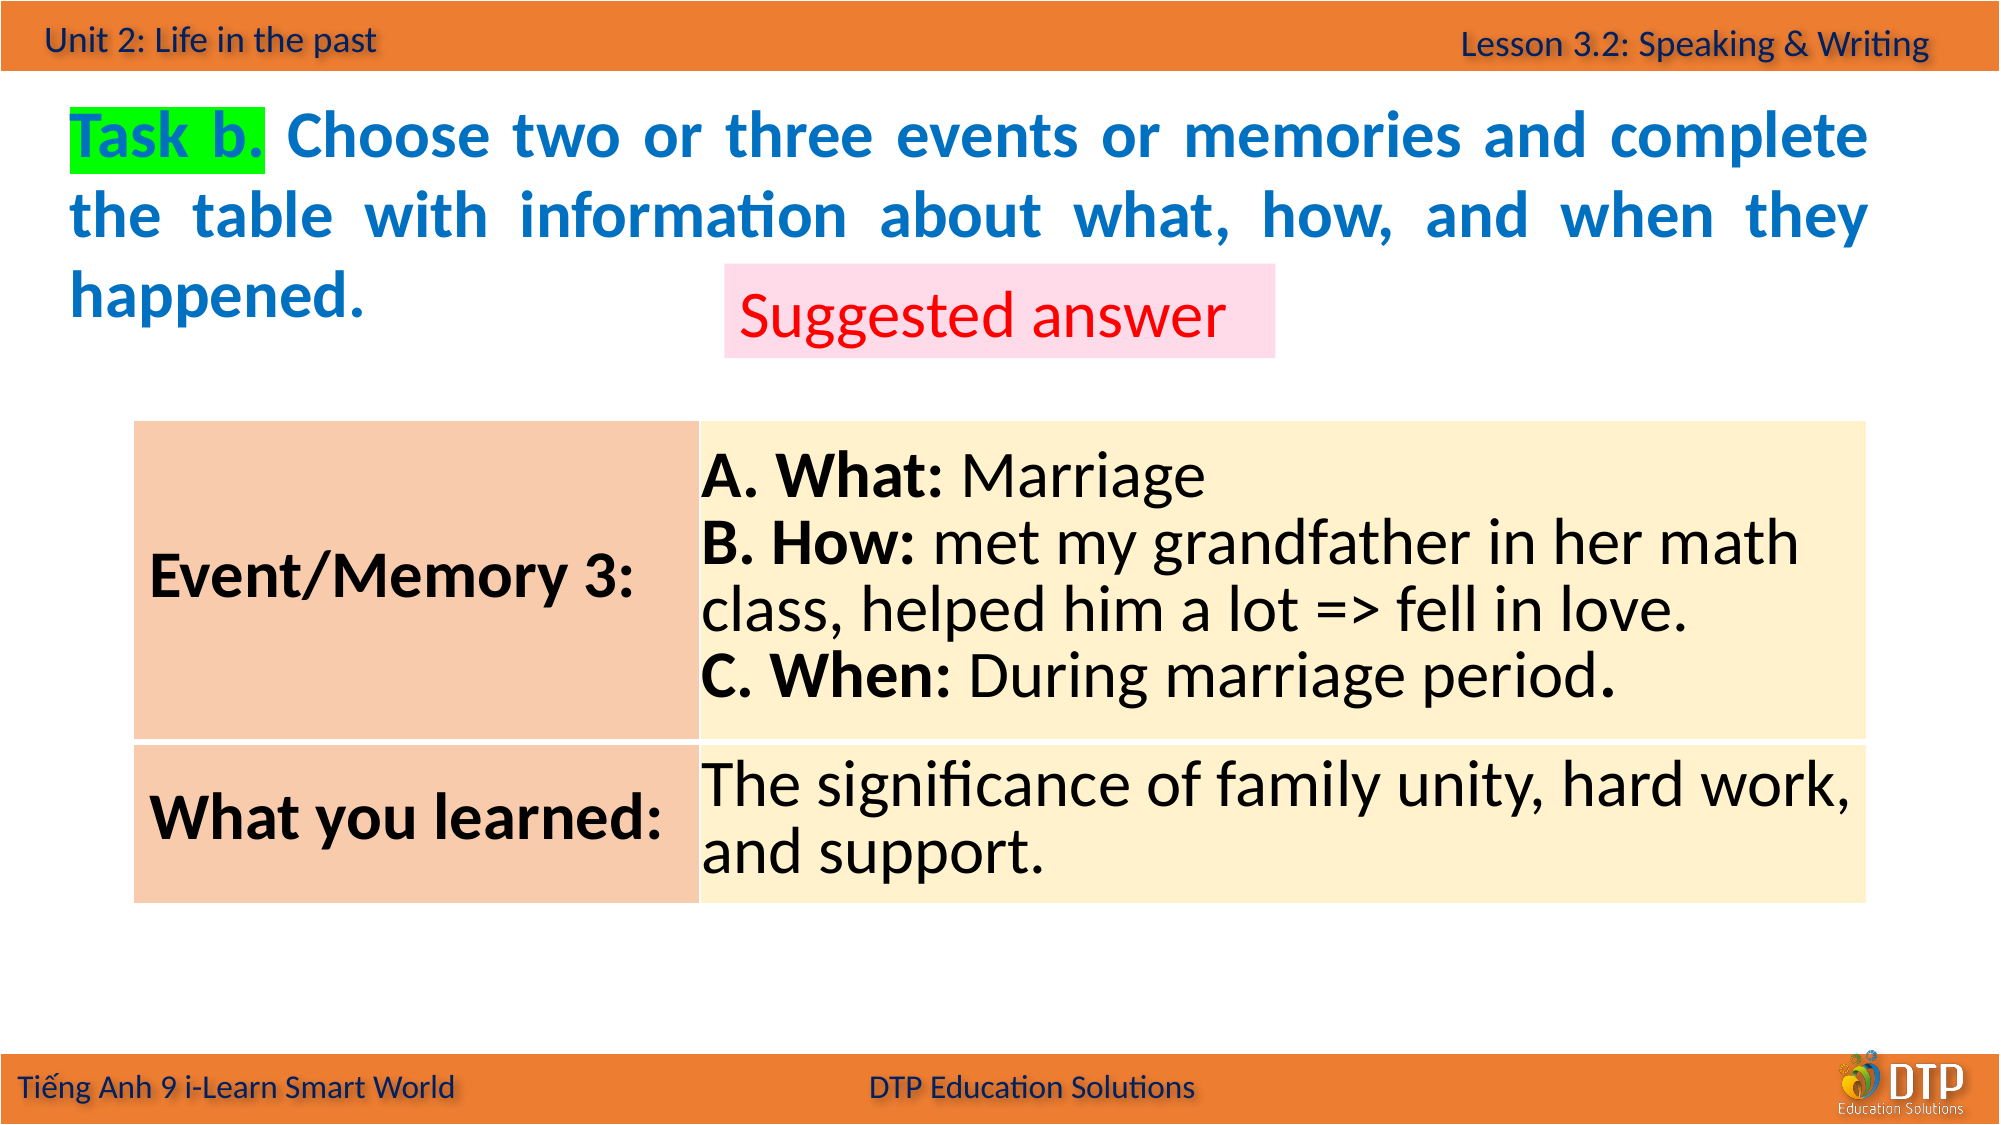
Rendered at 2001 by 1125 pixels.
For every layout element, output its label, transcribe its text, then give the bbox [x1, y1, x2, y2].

table_header Event/Memory 3: [134, 421, 699, 739]
table_header A. What: Marriage B. How: met my grandfather in her math class, helped him a lot => fell in love. C. When: During marriage period. [701, 421, 1866, 739]
text_box Suggested answer [724, 263, 1276, 359]
table_cell What you learned: [134, 745, 699, 903]
table_cell The significance of family unity, hard work, and support. [701, 745, 1866, 903]
picture [1839, 1050, 1963, 1114]
text_box Task b. Choose two or three events or memories and complete the table with information about what, how, and when they happened. [54, 83, 1887, 338]
